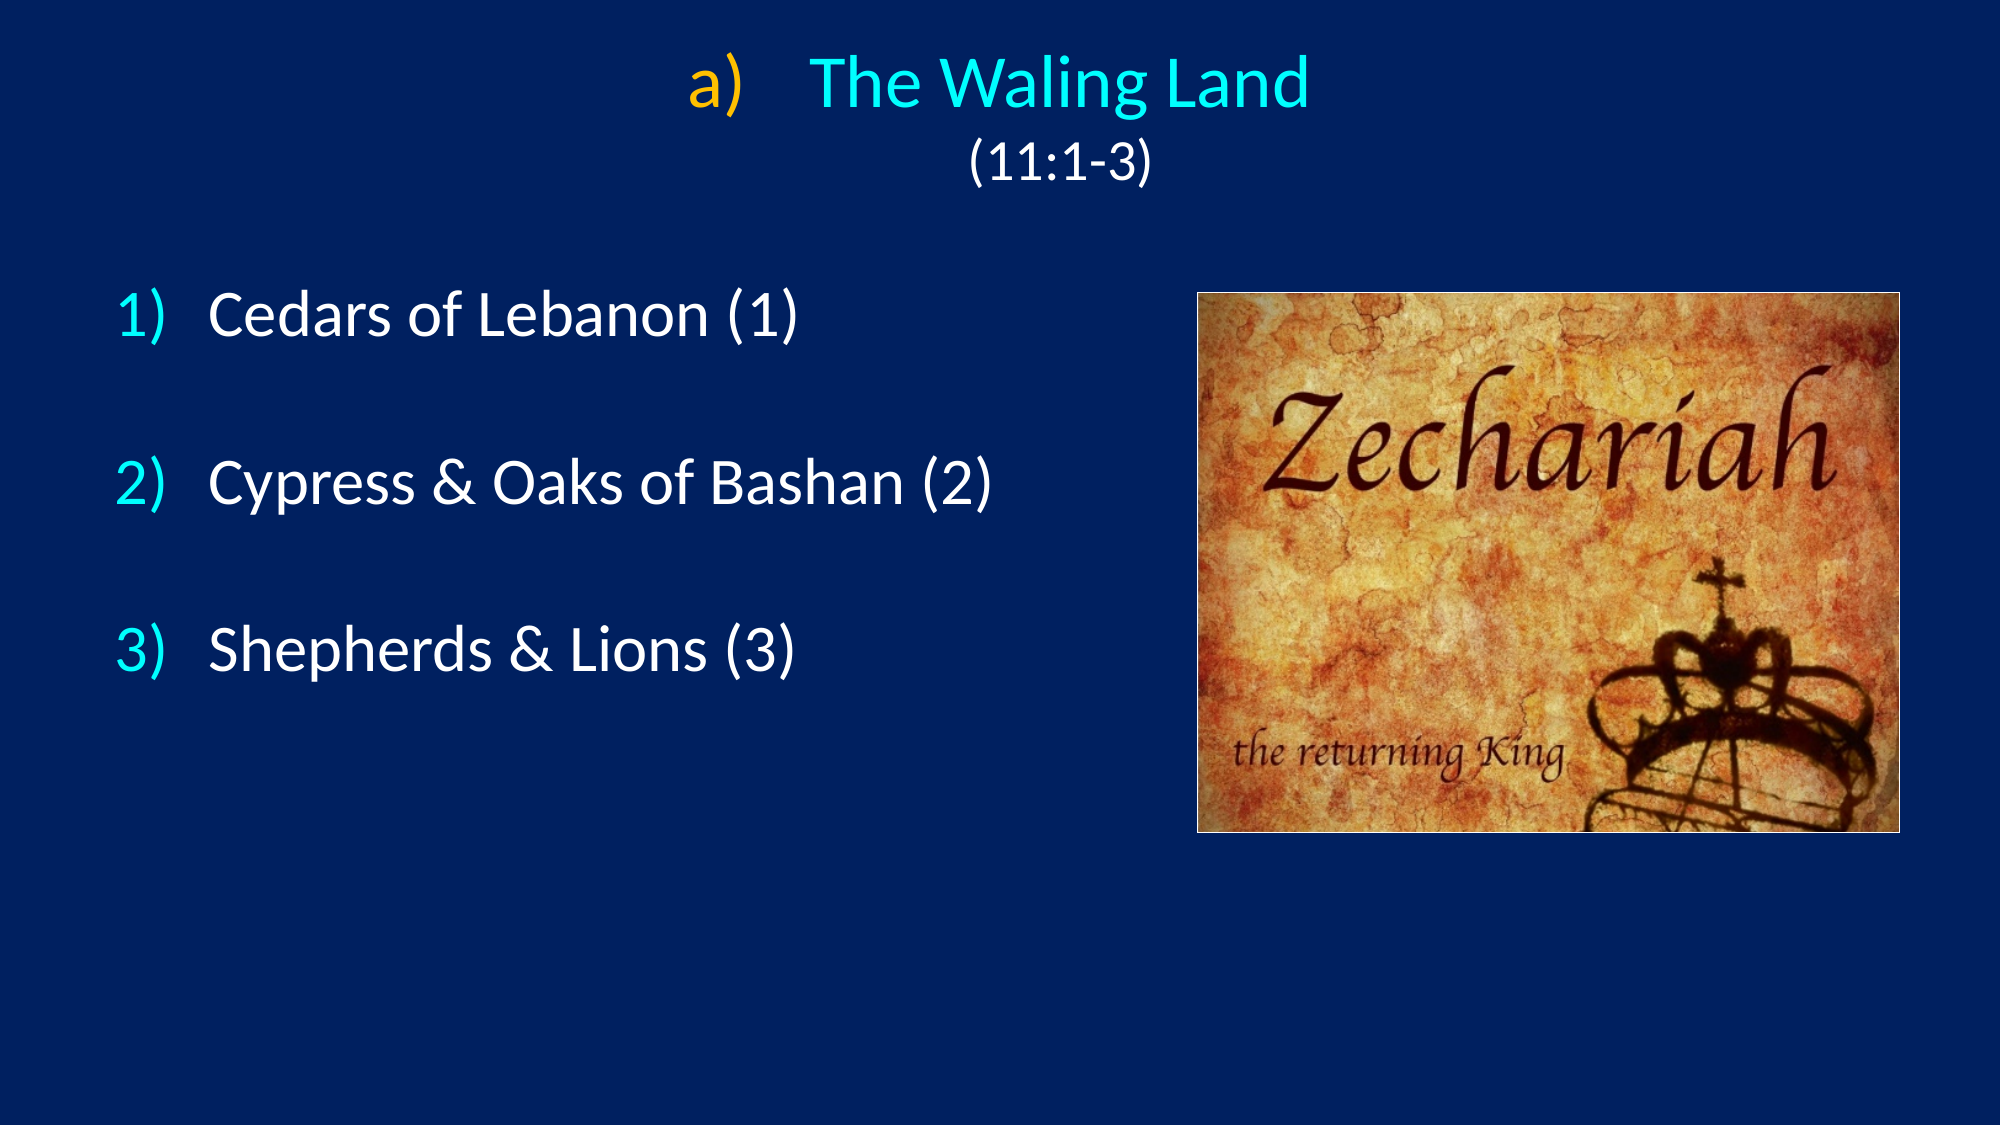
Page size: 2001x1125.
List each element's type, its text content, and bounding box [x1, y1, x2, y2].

picture [1197, 291, 1901, 834]
list Cedars of Lebanon (1) Cypress & Oaks of Bashan (2) Shepherds & Lions (3) [99, 262, 1043, 763]
title The Waling Land (11:1-3) [131, 37, 1869, 188]
